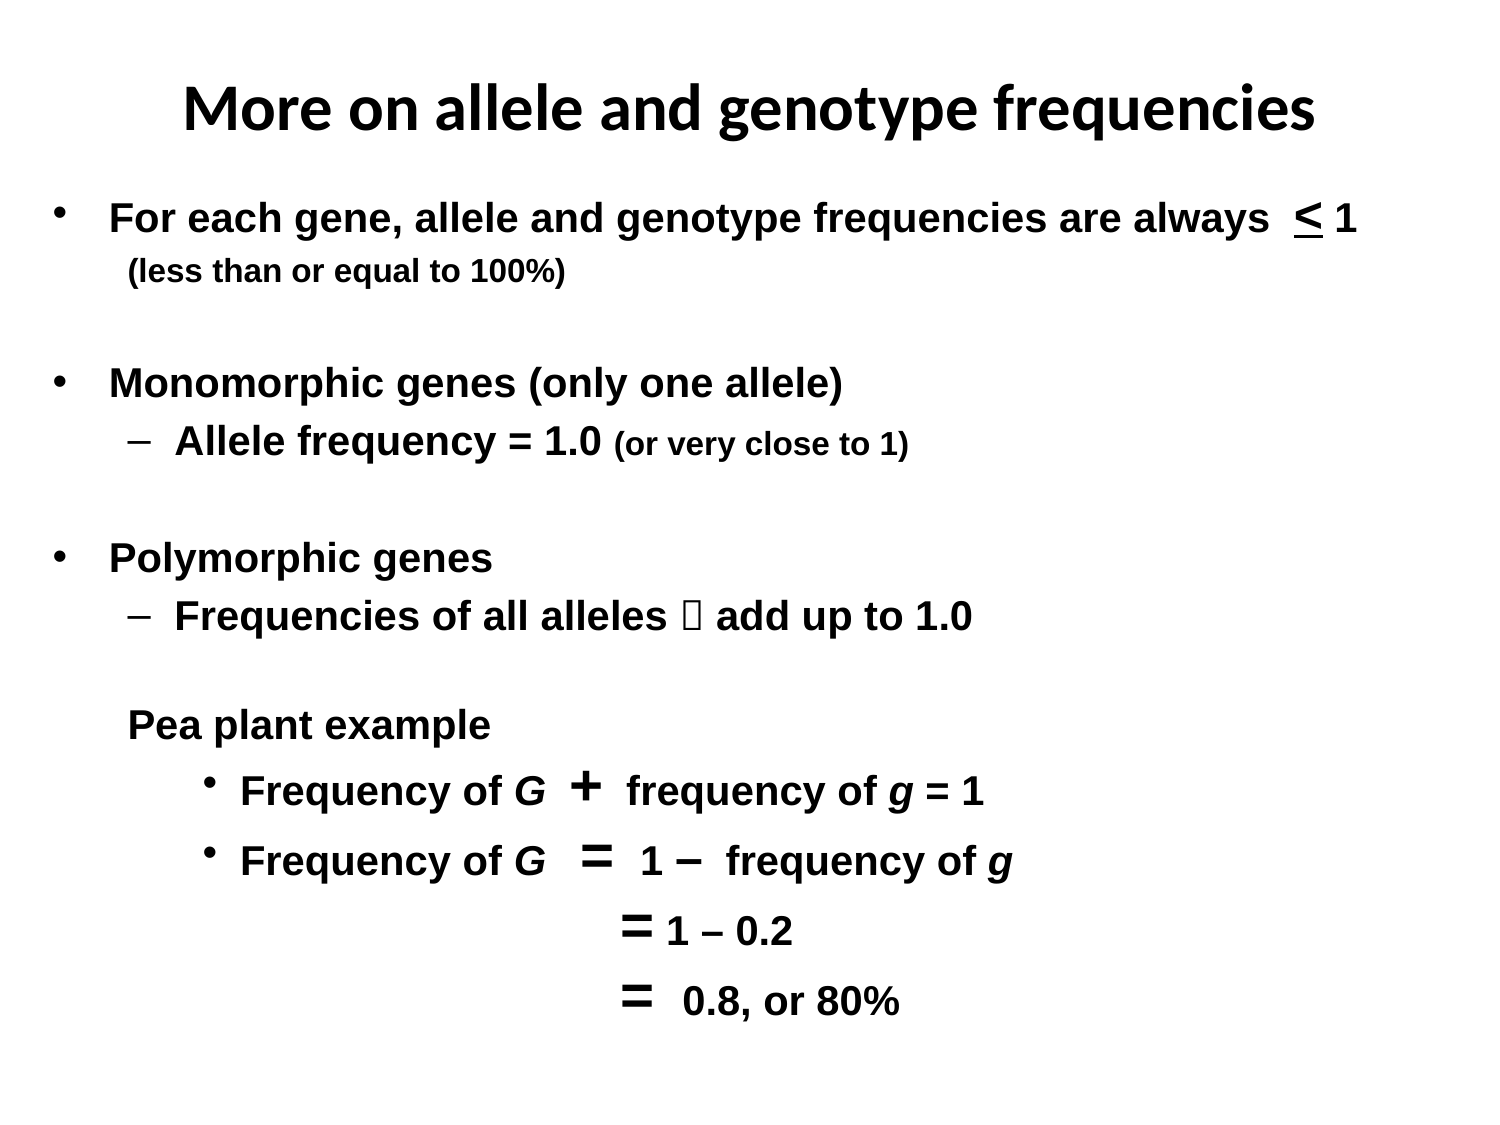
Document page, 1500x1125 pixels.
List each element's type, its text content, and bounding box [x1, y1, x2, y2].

list For each gene, allele and genotype frequencies are always < 1 (less than or equal to 100%) Monomorphic genes (only one allele) Allele frequency = 1.0 (or very close to 1) Polymorphic genes Frequencies of all alleles  add up to 1.0 Pea plant example Frequency of G + frequency of g = 1 Frequency of G = 1 – frequency of g = 1 – 0.2 = 0.8, or 80% [37, 174, 1500, 1025]
title More on allele and genotype frequencies [75, 45, 1425, 163]
